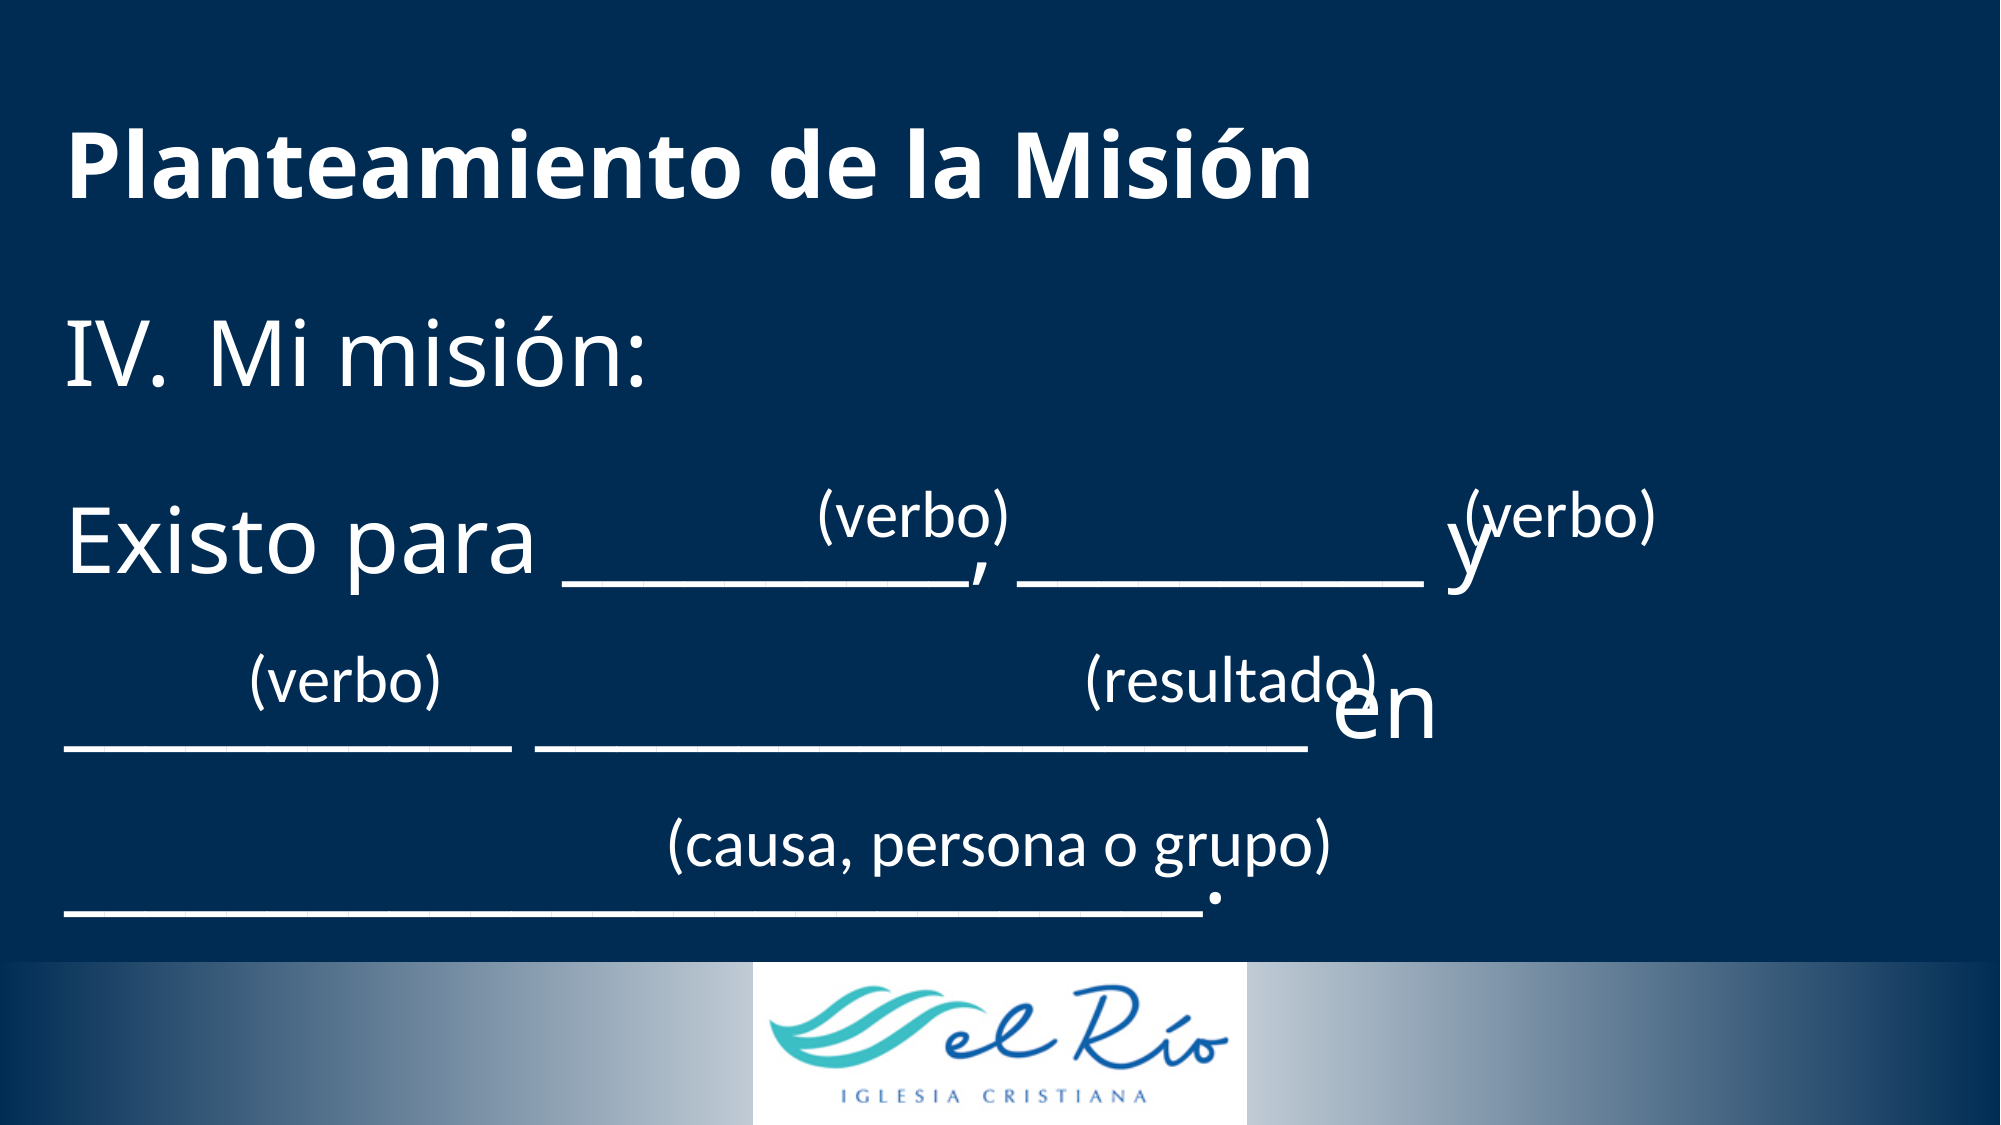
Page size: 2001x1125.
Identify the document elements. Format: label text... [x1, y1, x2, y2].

text_box (verbo) [114, 628, 578, 723]
text_box (verbo) [681, 463, 1146, 559]
title Planteamiento de la Misión [49, 59, 1951, 278]
list Mi misión: Existo para __________, __________ y ___________ ___________________ en ____________________________. [49, 299, 1951, 984]
picture [753, 984, 1247, 1125]
text_box (resultado) [999, 628, 1464, 723]
text_box (verbo) [1328, 463, 1793, 559]
text_box (causa, persona o grupo) [595, 791, 1405, 887]
